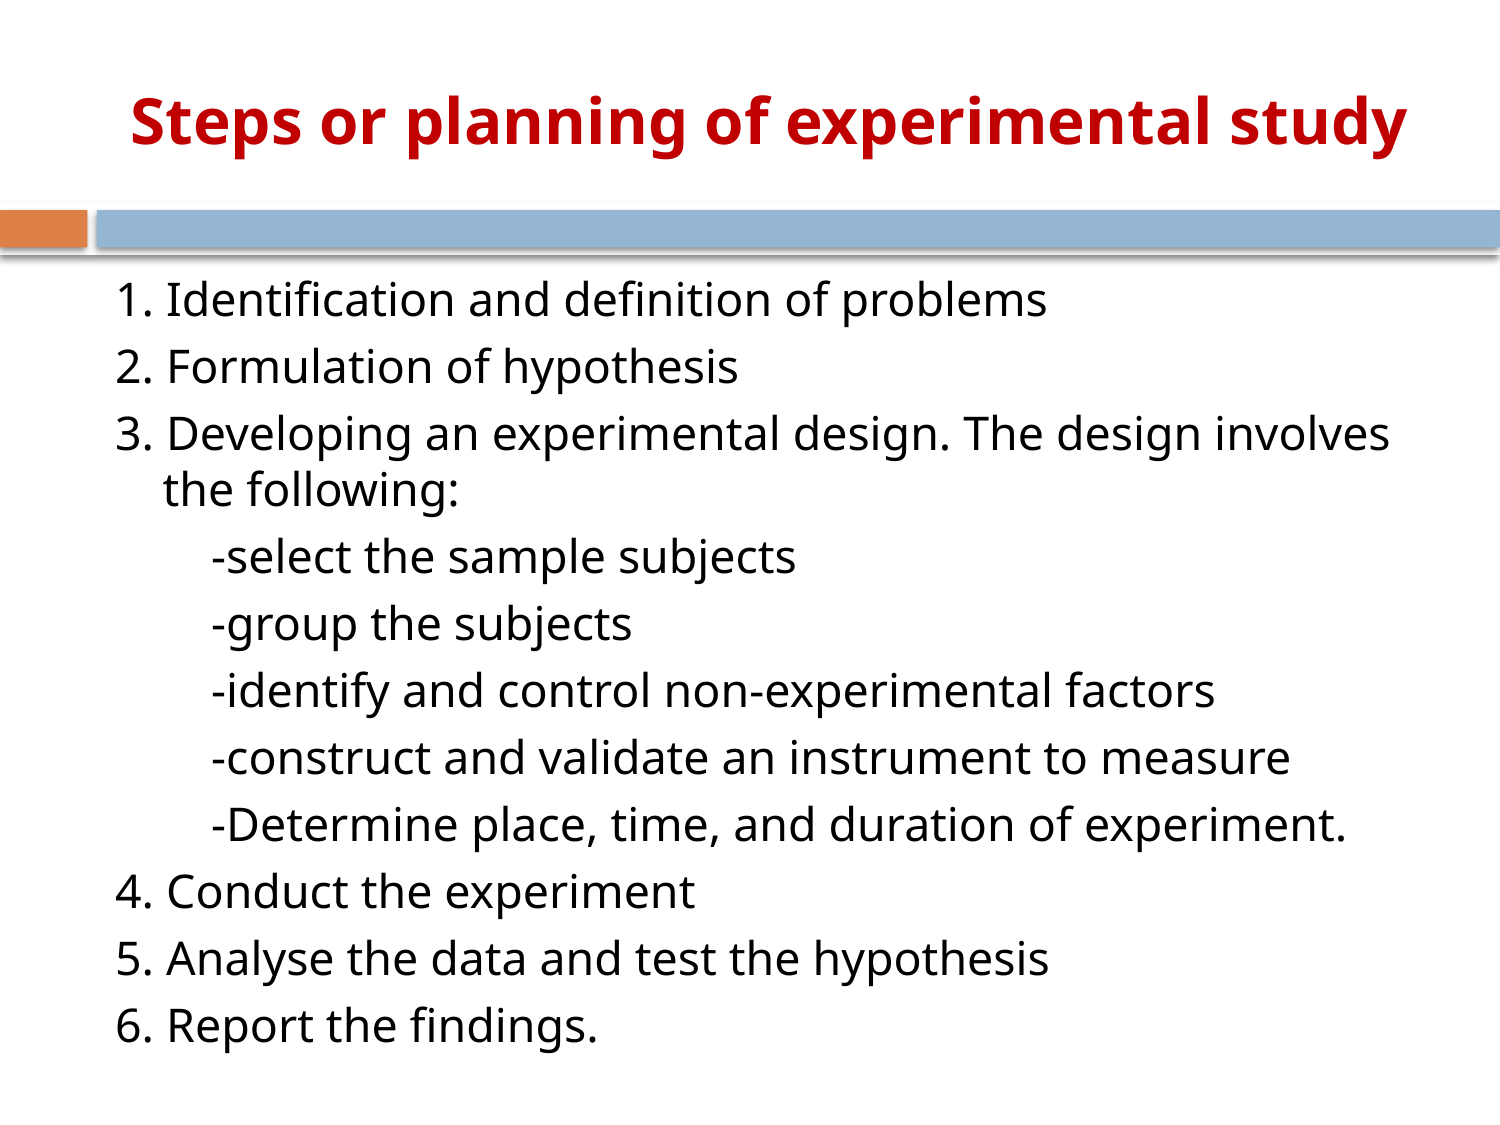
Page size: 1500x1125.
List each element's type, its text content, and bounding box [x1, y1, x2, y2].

list 1. Identification and definition of problems 2. Formulation of hypothesis 3. Developing an experimental design. The design involves the following: -select the sample subjects -group the subjects -identify and control non-experimental factors -construct and validate an instrument to measure -Determine place, time, and duration of experiment. 4. Conduct the experiment 5. Analyse the data and test the hypothesis 6. Report the findings. [100, 262, 1438, 1067]
title Steps or planning of experimental study [100, 37, 1438, 200]
